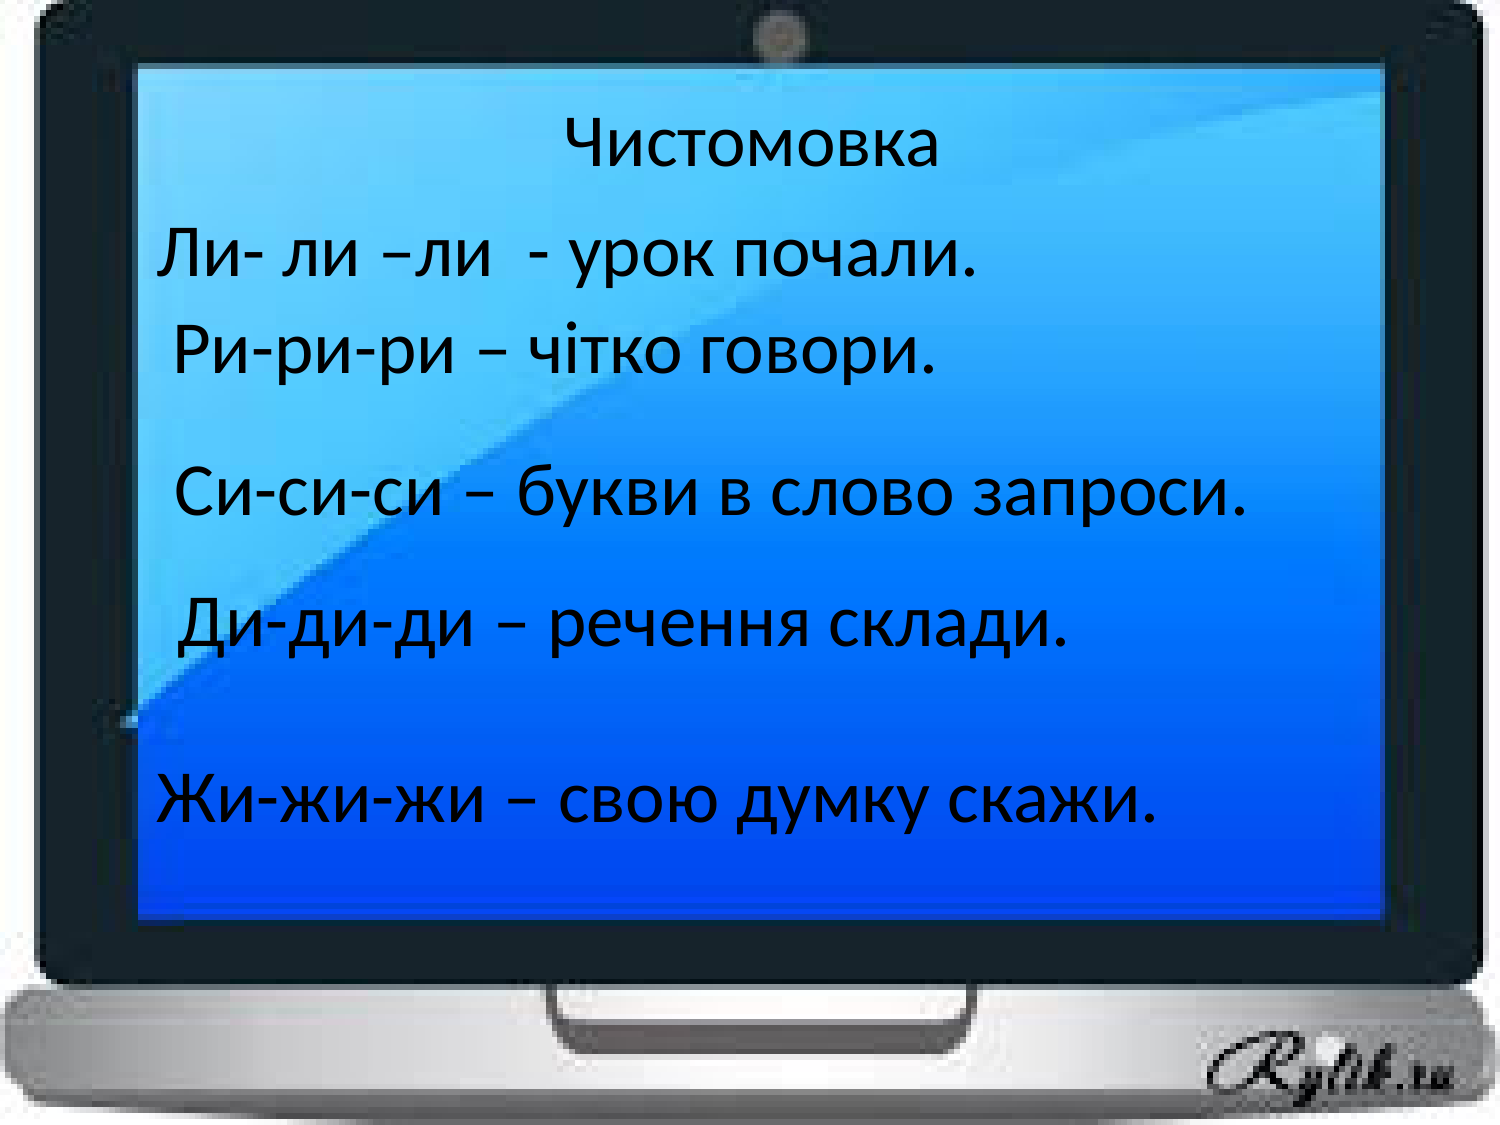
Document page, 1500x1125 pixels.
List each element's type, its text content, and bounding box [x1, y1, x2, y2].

text_box Чистомовка [549, 84, 1022, 189]
text_box Ри-ри-ри – чітко говори. [157, 290, 1008, 396]
text_box Ди-ди-ди – речення склади. [162, 563, 1309, 669]
text_box Жи-жи-жи – свою думку скажи. [141, 739, 1329, 845]
picture [0, 0, 1500, 1125]
text_box Си-си-си – букви в слово запроси. [159, 432, 1388, 538]
text_box Ли- ли –ли - урок почали. [141, 194, 1359, 300]
